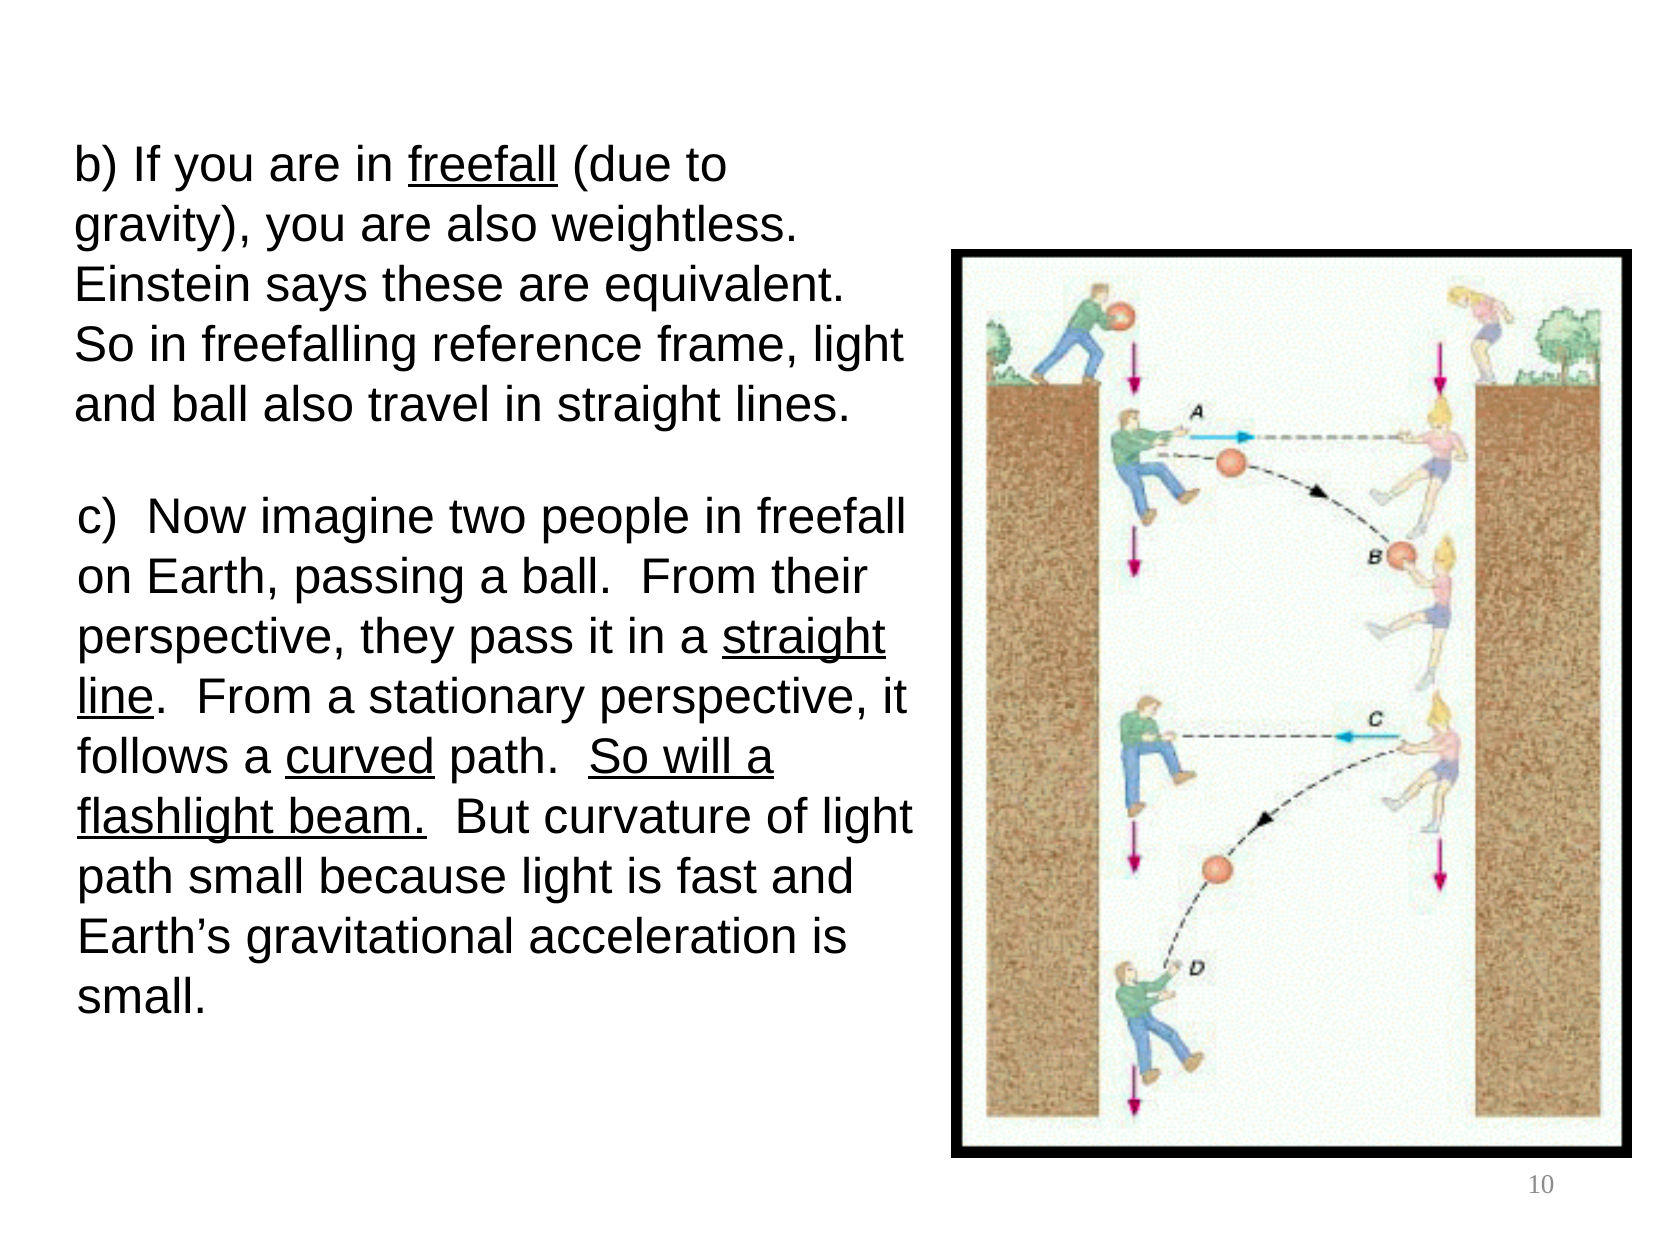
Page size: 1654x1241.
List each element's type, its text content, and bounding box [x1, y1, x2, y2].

picture [951, 249, 1632, 1158]
text_box c) Now imagine two people in freefall on Earth, passing a ball. From their perspective, they pass it in a straight line. From a stationary perspective, it follows a curved path. So will a flashlight beam. But curvature of light path small because light is fast and Earth’s gravitational acceleration is small. [76, 483, 927, 1024]
text_box b) If you are in freefall (due to gravity), you are also weightless. Einstein says these are equivalent. So in freefalling reference frame, light and ball also travel in straight lines. [73, 131, 912, 432]
slide_number 10 [1185, 1166, 1571, 1216]
